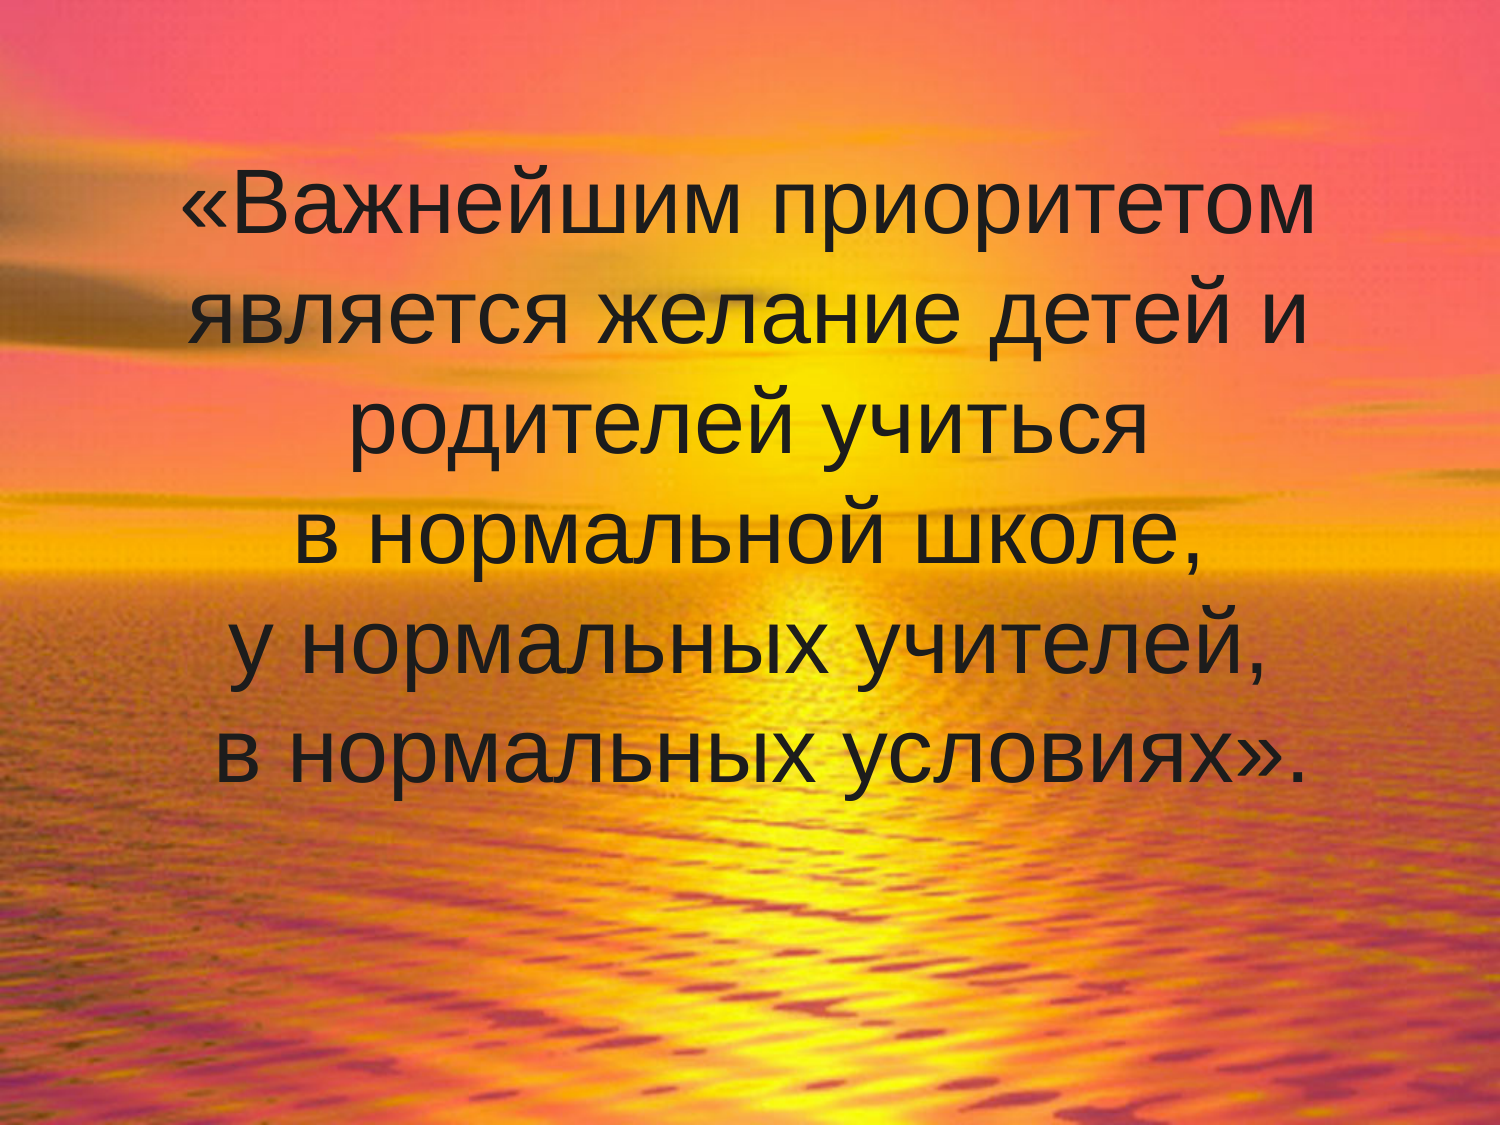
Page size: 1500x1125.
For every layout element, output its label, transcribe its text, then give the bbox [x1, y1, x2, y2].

picture [0, 0, 1500, 1125]
title «Важнейшим приоритетом является желание детей и родителей учиться в нормальной школе, у нормальных учителей, в нормальных условиях». [74, 44, 1426, 1009]
